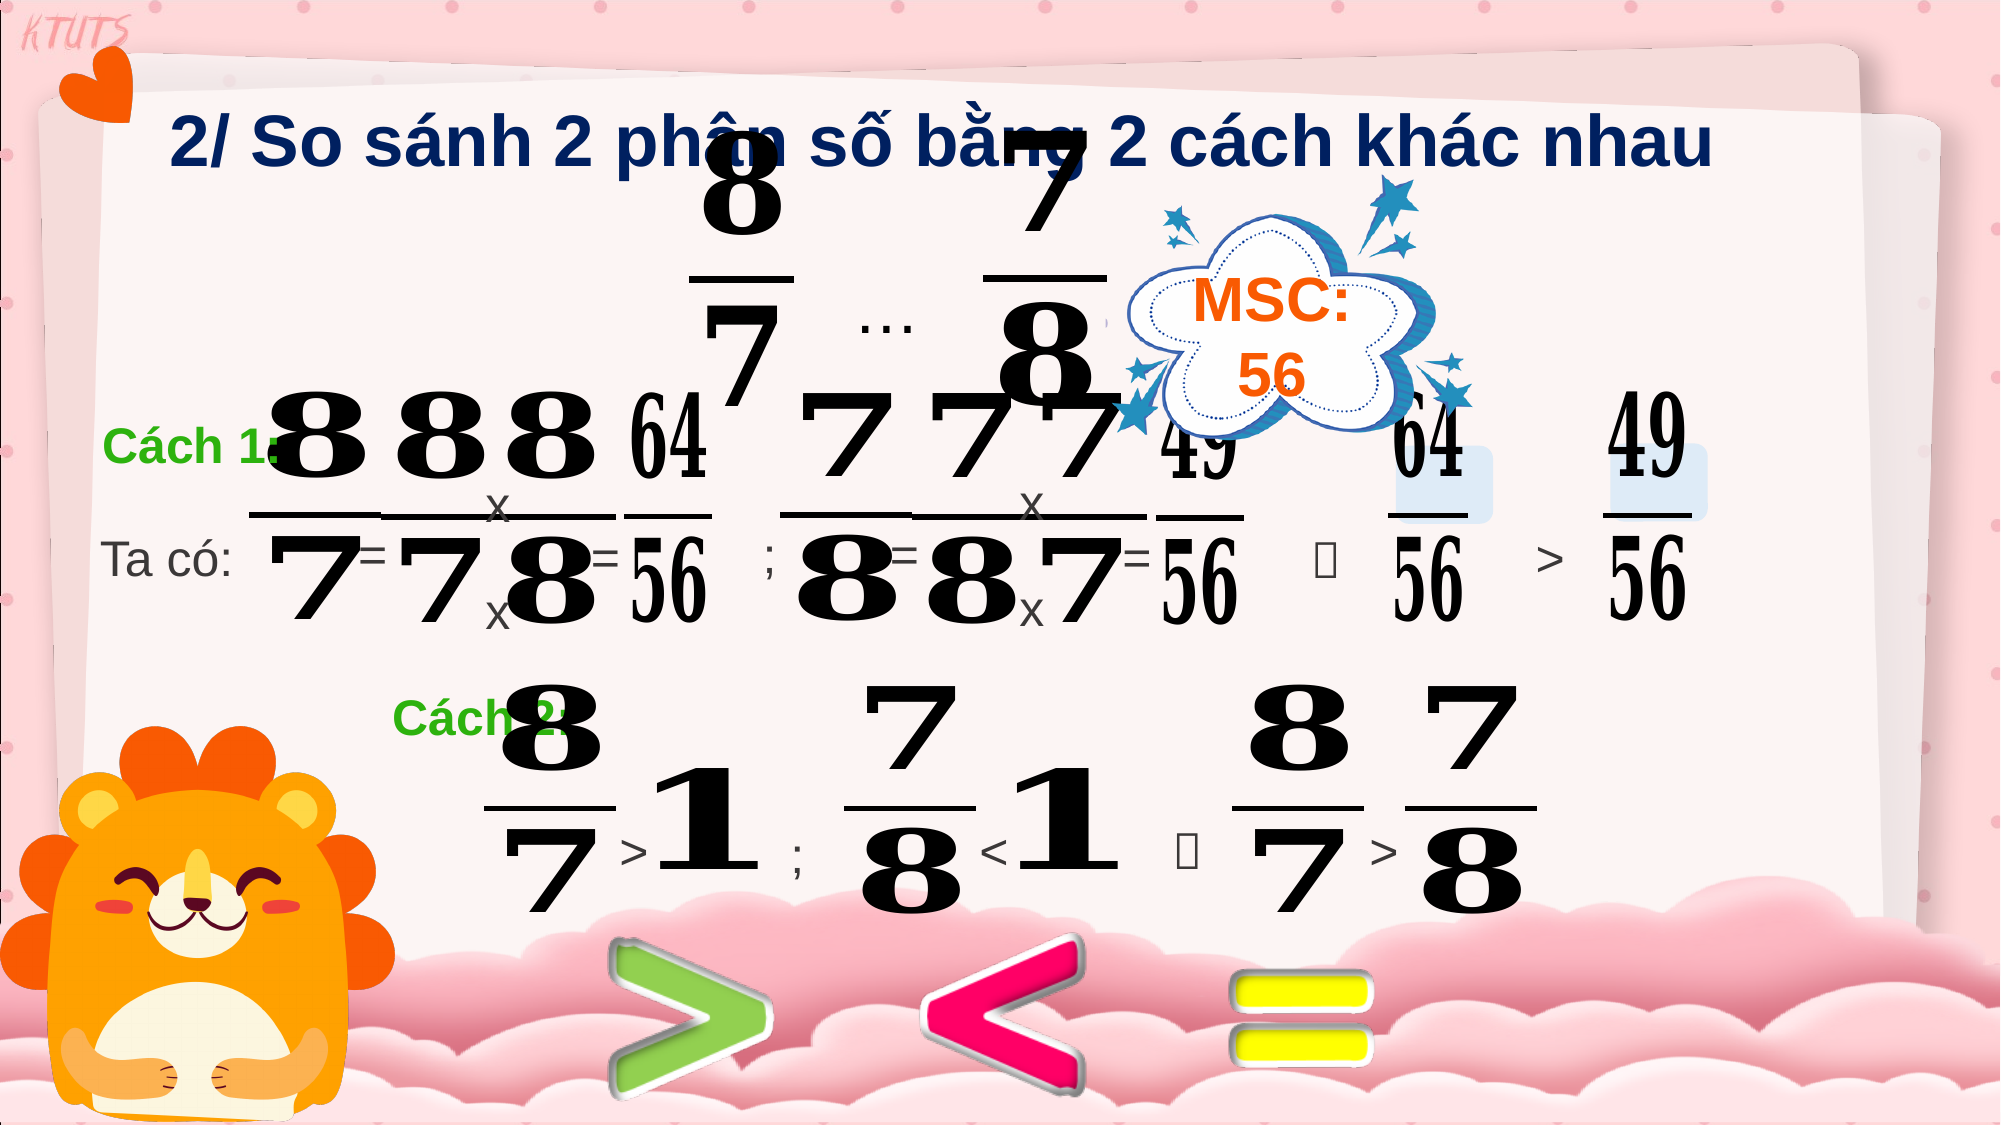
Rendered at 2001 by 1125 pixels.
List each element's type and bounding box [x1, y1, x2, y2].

picture [0, 0, 2001, 1125]
text_box [1105, 164, 1513, 494]
